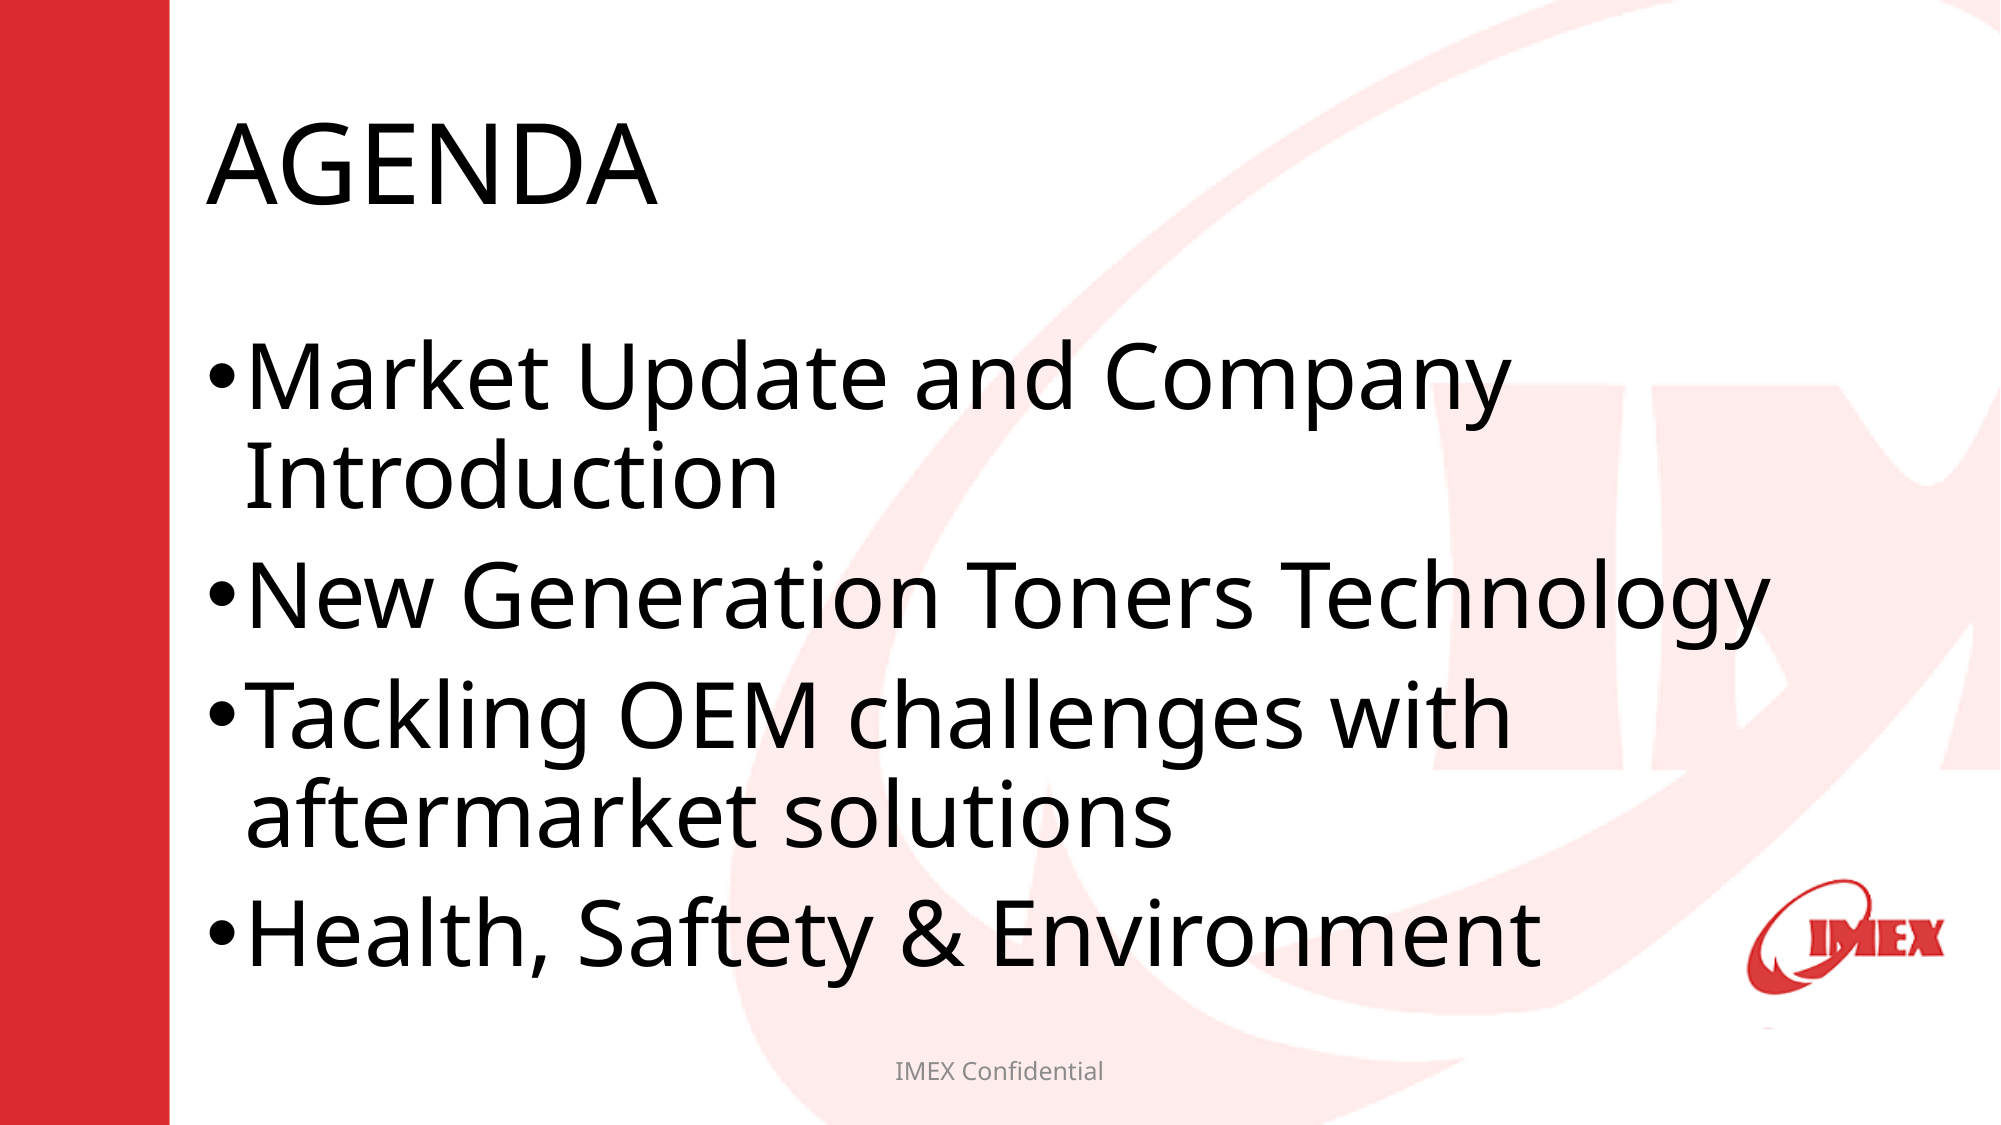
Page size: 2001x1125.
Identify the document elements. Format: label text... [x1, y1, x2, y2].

list Market Update and Company Introduction New Generation Toners Technology Tackling OEM challenges with aftermarket solutions Health, Saftety & Environment [191, 323, 1863, 1043]
title AGENDA [191, 59, 1863, 278]
footer IMEX Confidential [662, 1042, 1338, 1103]
picture [0, 0, 2001, 1125]
